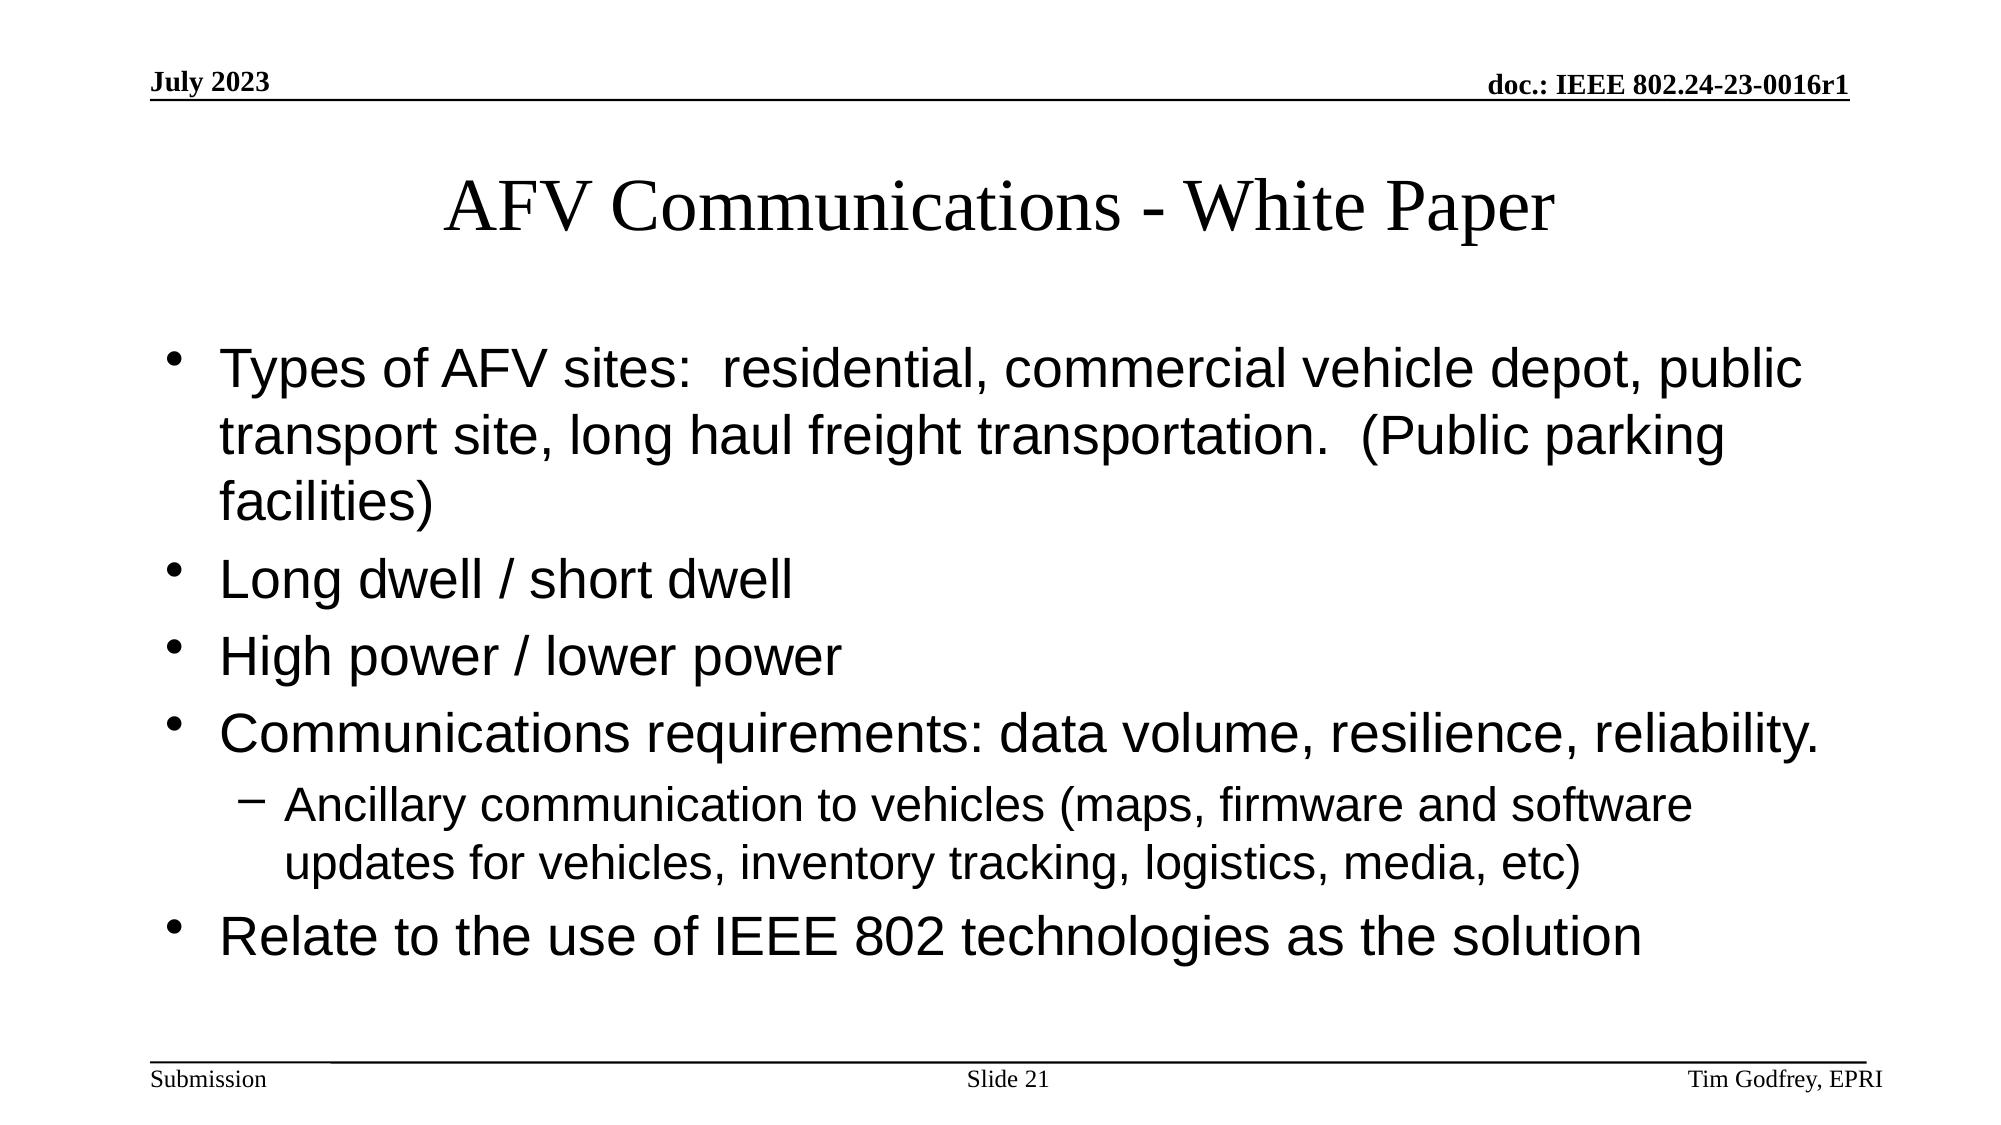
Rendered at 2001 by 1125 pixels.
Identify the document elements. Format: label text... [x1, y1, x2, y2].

title AFV Communications - White Paper [150, 112, 1850, 288]
footer Tim Godfrey, EPRI [1200, 1062, 1884, 1108]
list Types of AFV sites: residential, commercial vehicle depot, public transport site, long haul freight transportation. (Public parking facilities) Long dwell / short dwell High power / lower power Communications requirements: data volume, resilience, reliability. Ancillary communication to vehicles (maps, firmware and software updates for vehicles, inventory tracking, logistics, media, etc) Relate to the use of IEEE 802 technologies as the solution [150, 324, 1850, 1000]
slide_number Slide 21 [937, 1062, 1079, 1108]
